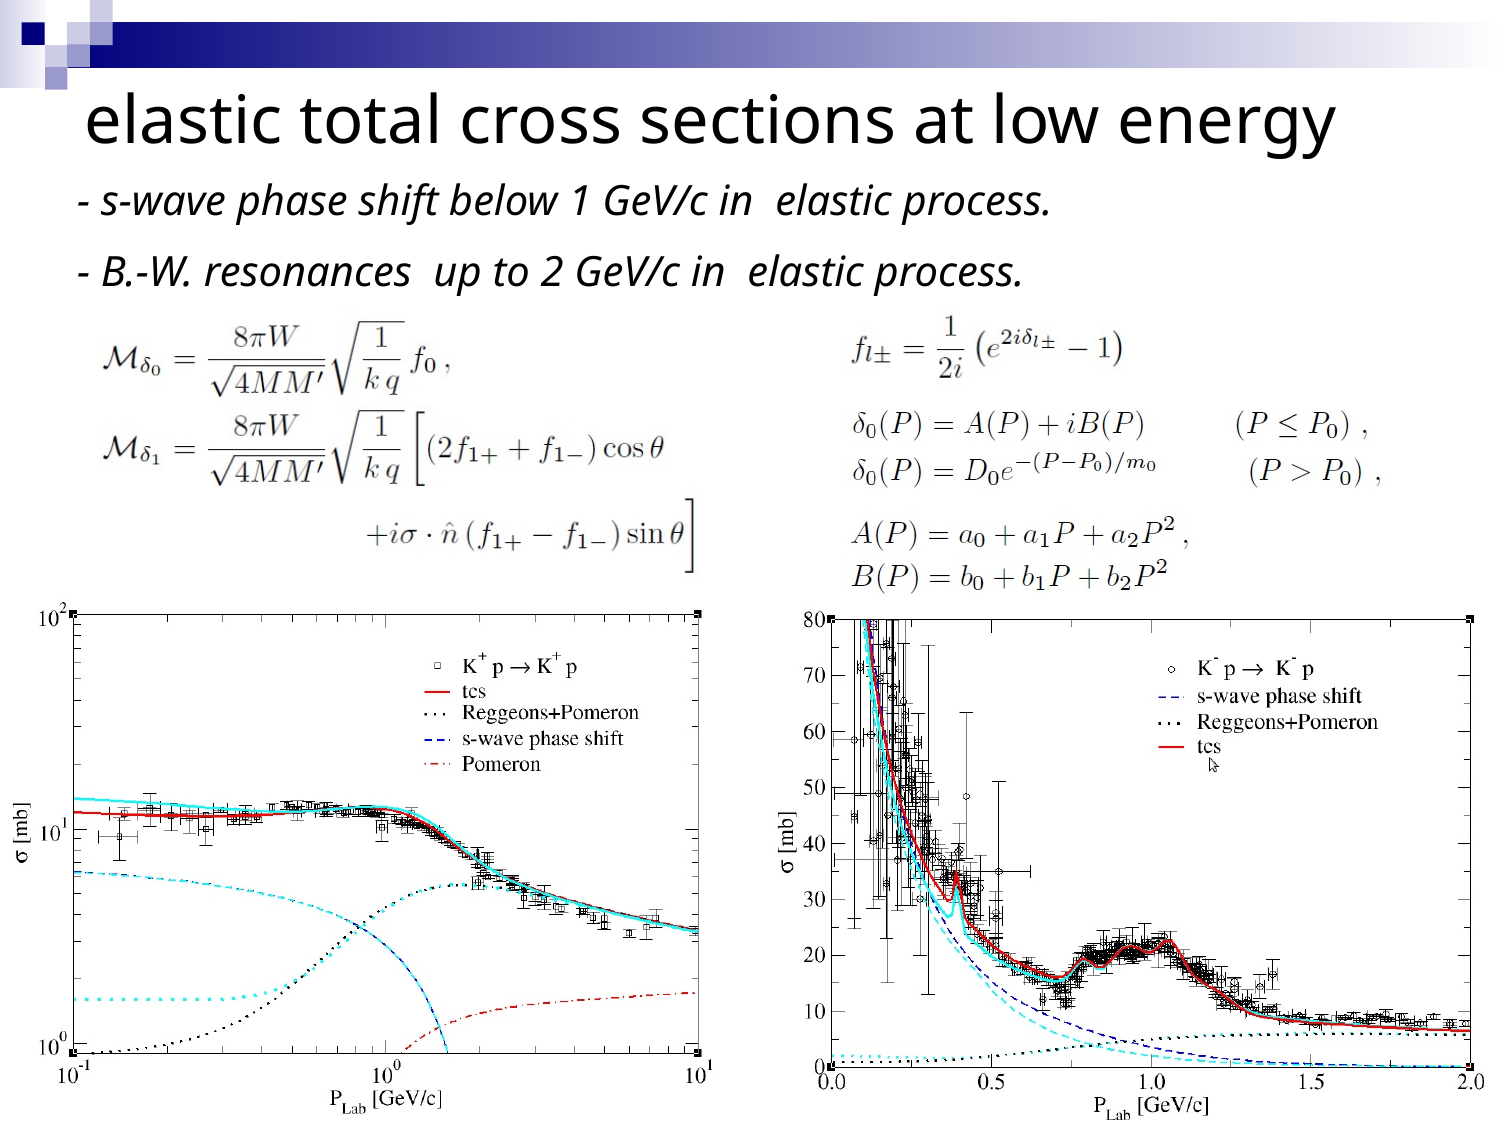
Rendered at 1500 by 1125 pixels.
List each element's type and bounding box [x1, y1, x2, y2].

picture [97, 307, 700, 582]
picture [0, 590, 715, 1120]
picture [841, 394, 1388, 494]
picture [772, 606, 1487, 1120]
picture [842, 510, 1193, 597]
picture [841, 305, 1128, 388]
